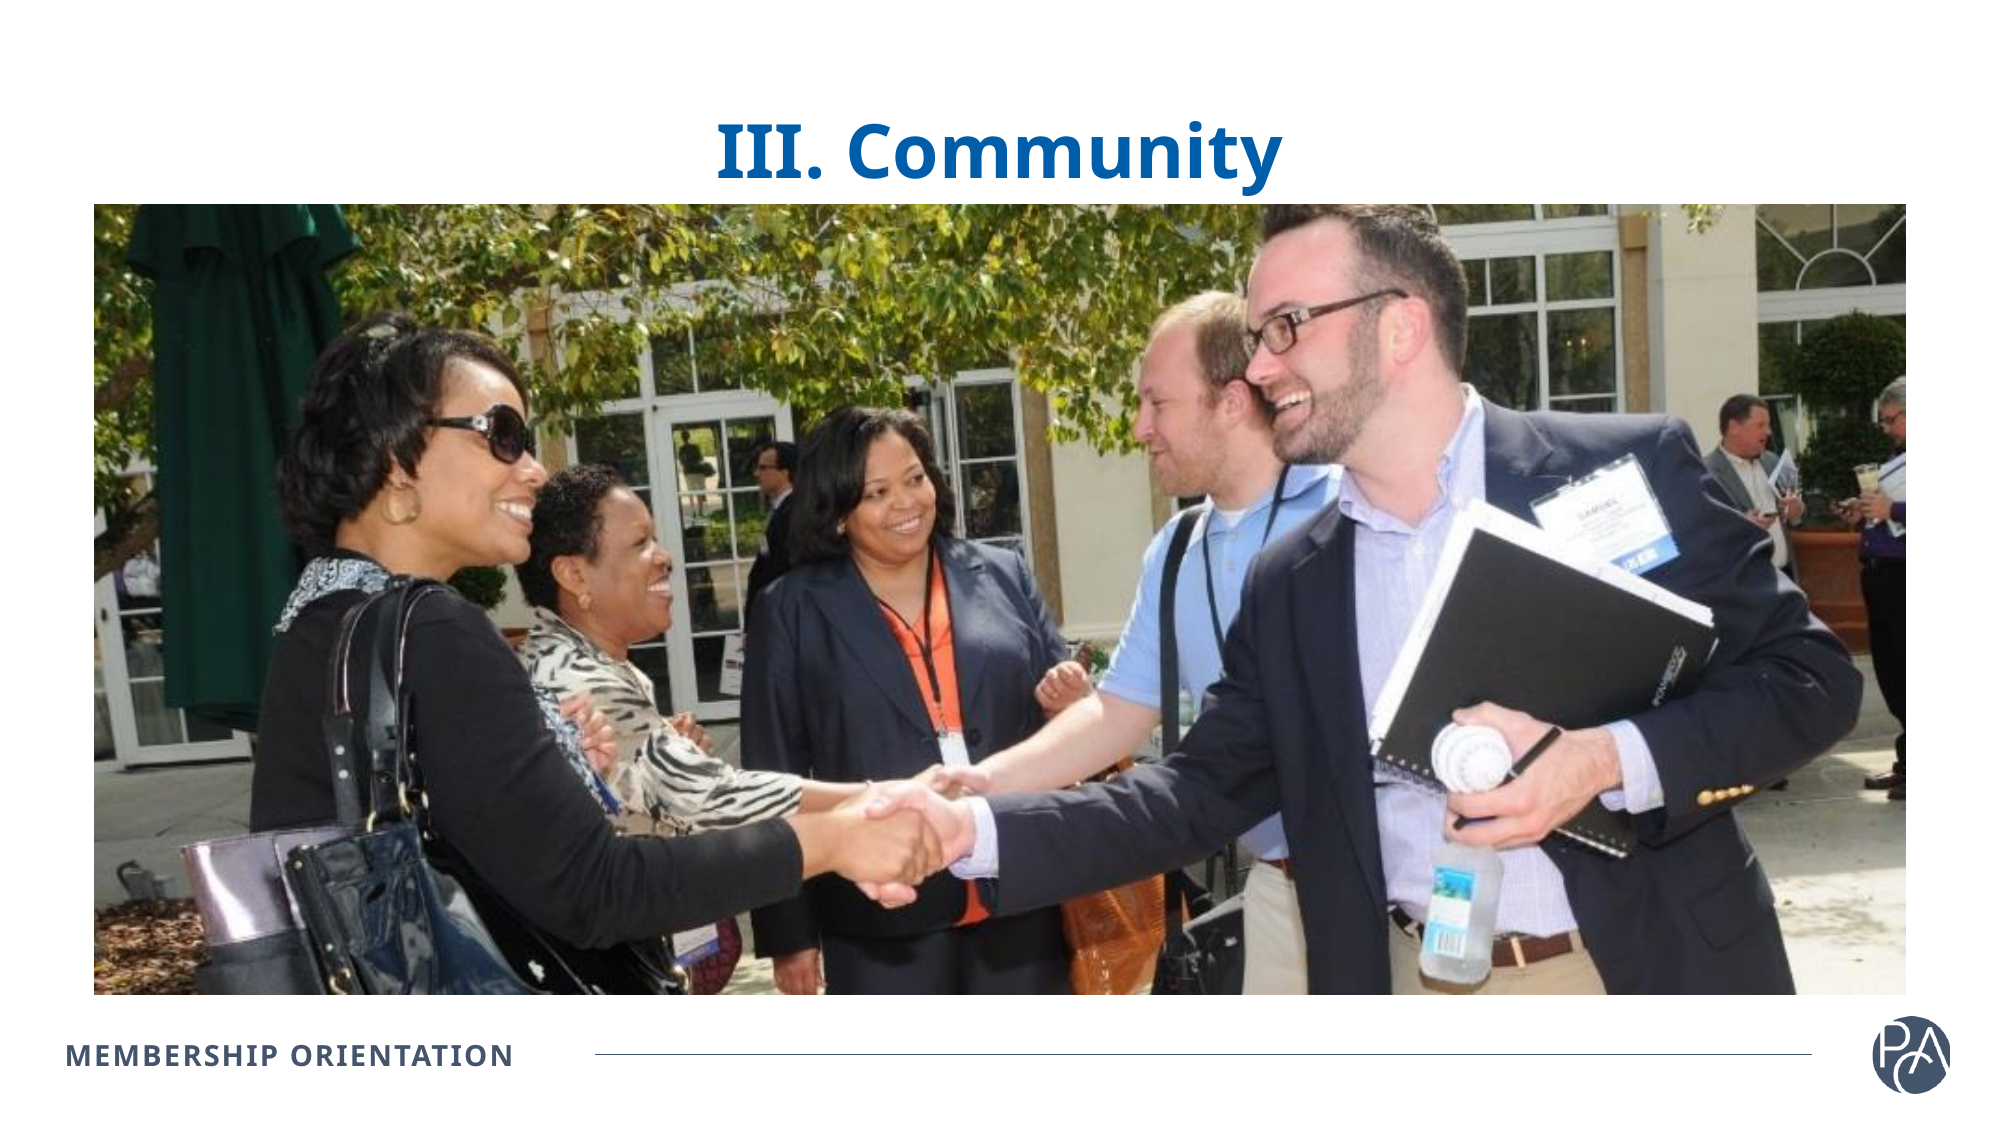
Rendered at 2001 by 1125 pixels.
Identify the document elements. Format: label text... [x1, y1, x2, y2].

picture [1872, 1016, 1950, 1094]
text_box MEMBERSHIP ORIENTATION [49, 1033, 668, 1094]
picture [94, 204, 1906, 995]
text_box III. Community [411, 106, 1589, 184]
